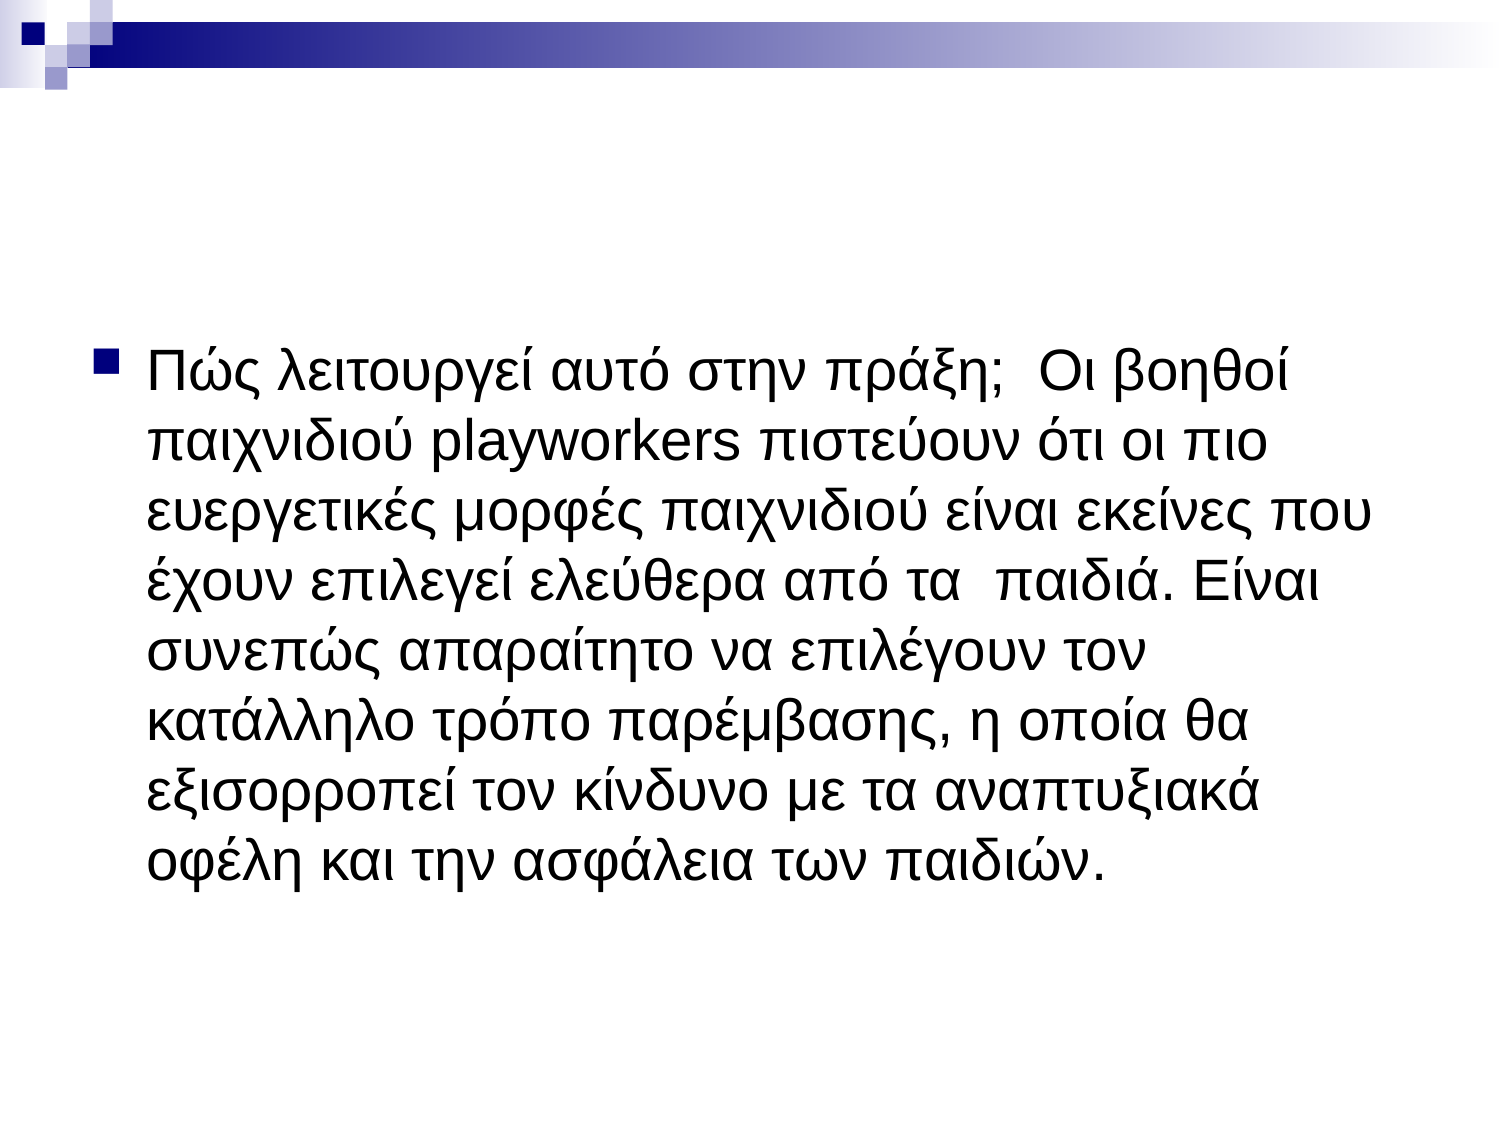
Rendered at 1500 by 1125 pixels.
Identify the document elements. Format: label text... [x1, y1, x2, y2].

list Πώς λειτουργεί αυτό στην πράξη; Οι βοηθοί παιχνιδιού playworkers πιστεύουν ότι οι πιο ευεργετικές μορφές παιχνιδιού είναι εκείνες που έχουν επιλεγεί ελεύθερα από τα παιδιά. Είναι συνεπώς απαραίτητο να επιλέγουν τον κατάλληλο τρόπο παρέμβασης, η οποία θα εξισορροπεί τον κίνδυνο με τα αναπτυξιακά οφέλη και την ασφάλεια των παιδιών. [75, 324, 1425, 963]
